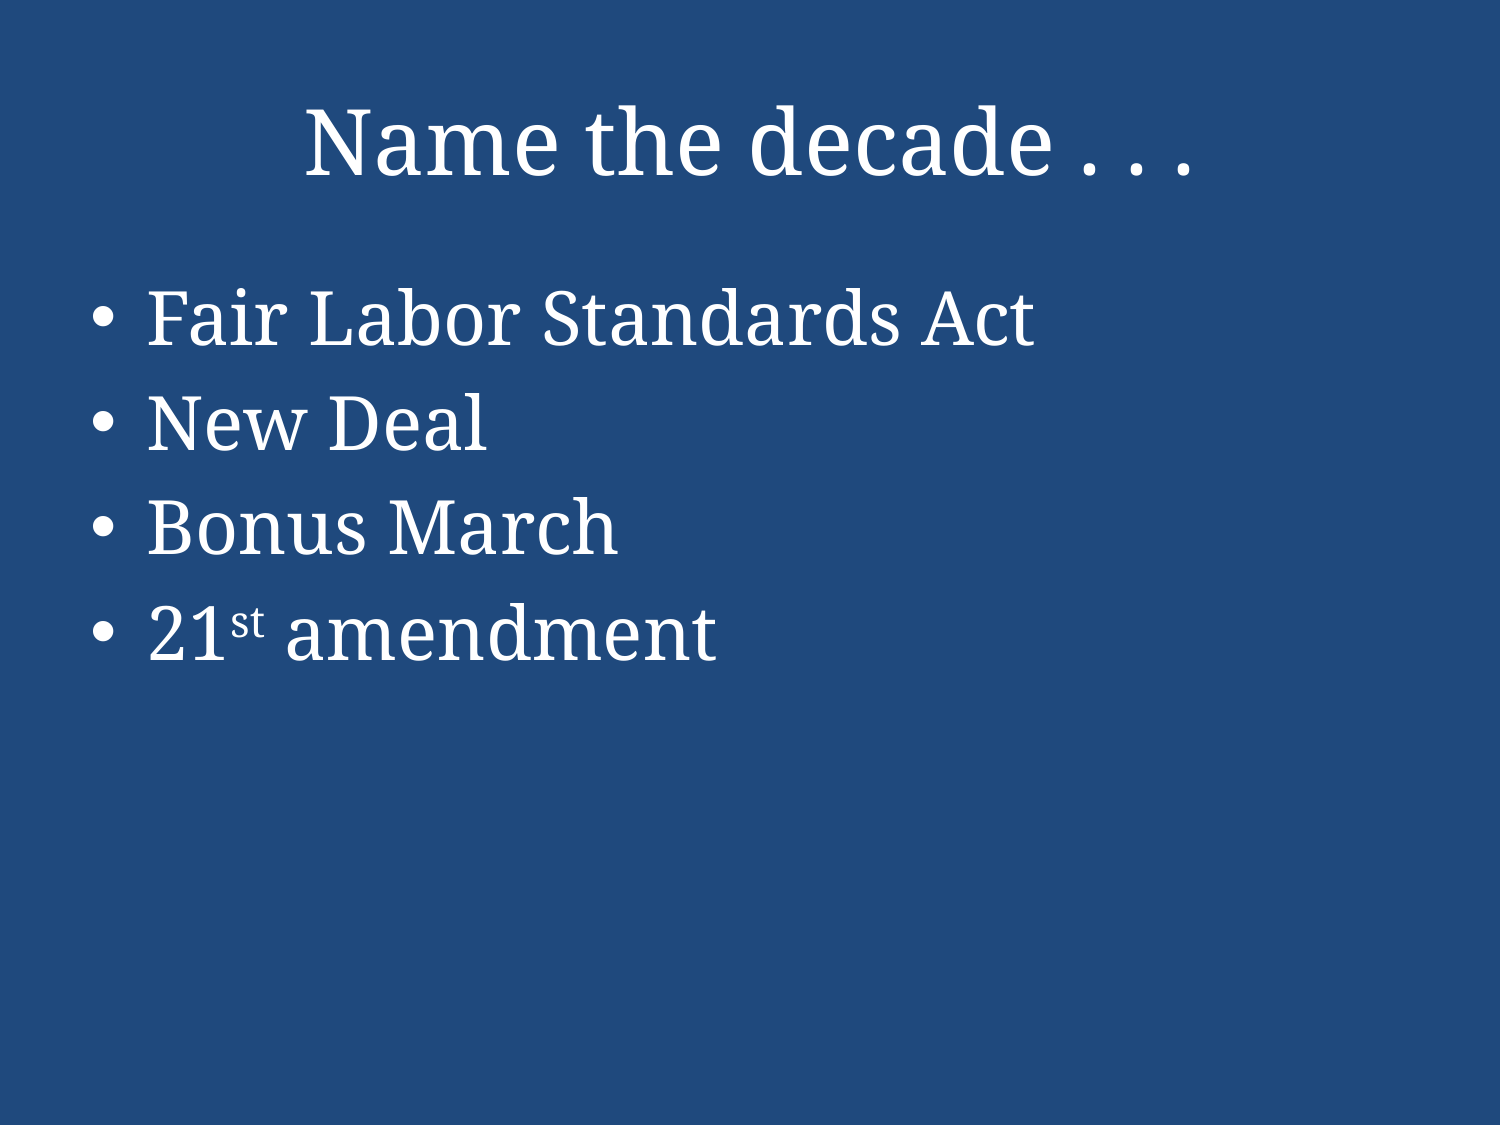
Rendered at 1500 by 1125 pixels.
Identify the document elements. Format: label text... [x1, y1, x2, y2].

title Name the decade . . . [75, 45, 1425, 233]
list Fair Labor Standards Act New Deal Bonus March 21st amendment [75, 262, 1425, 1005]
